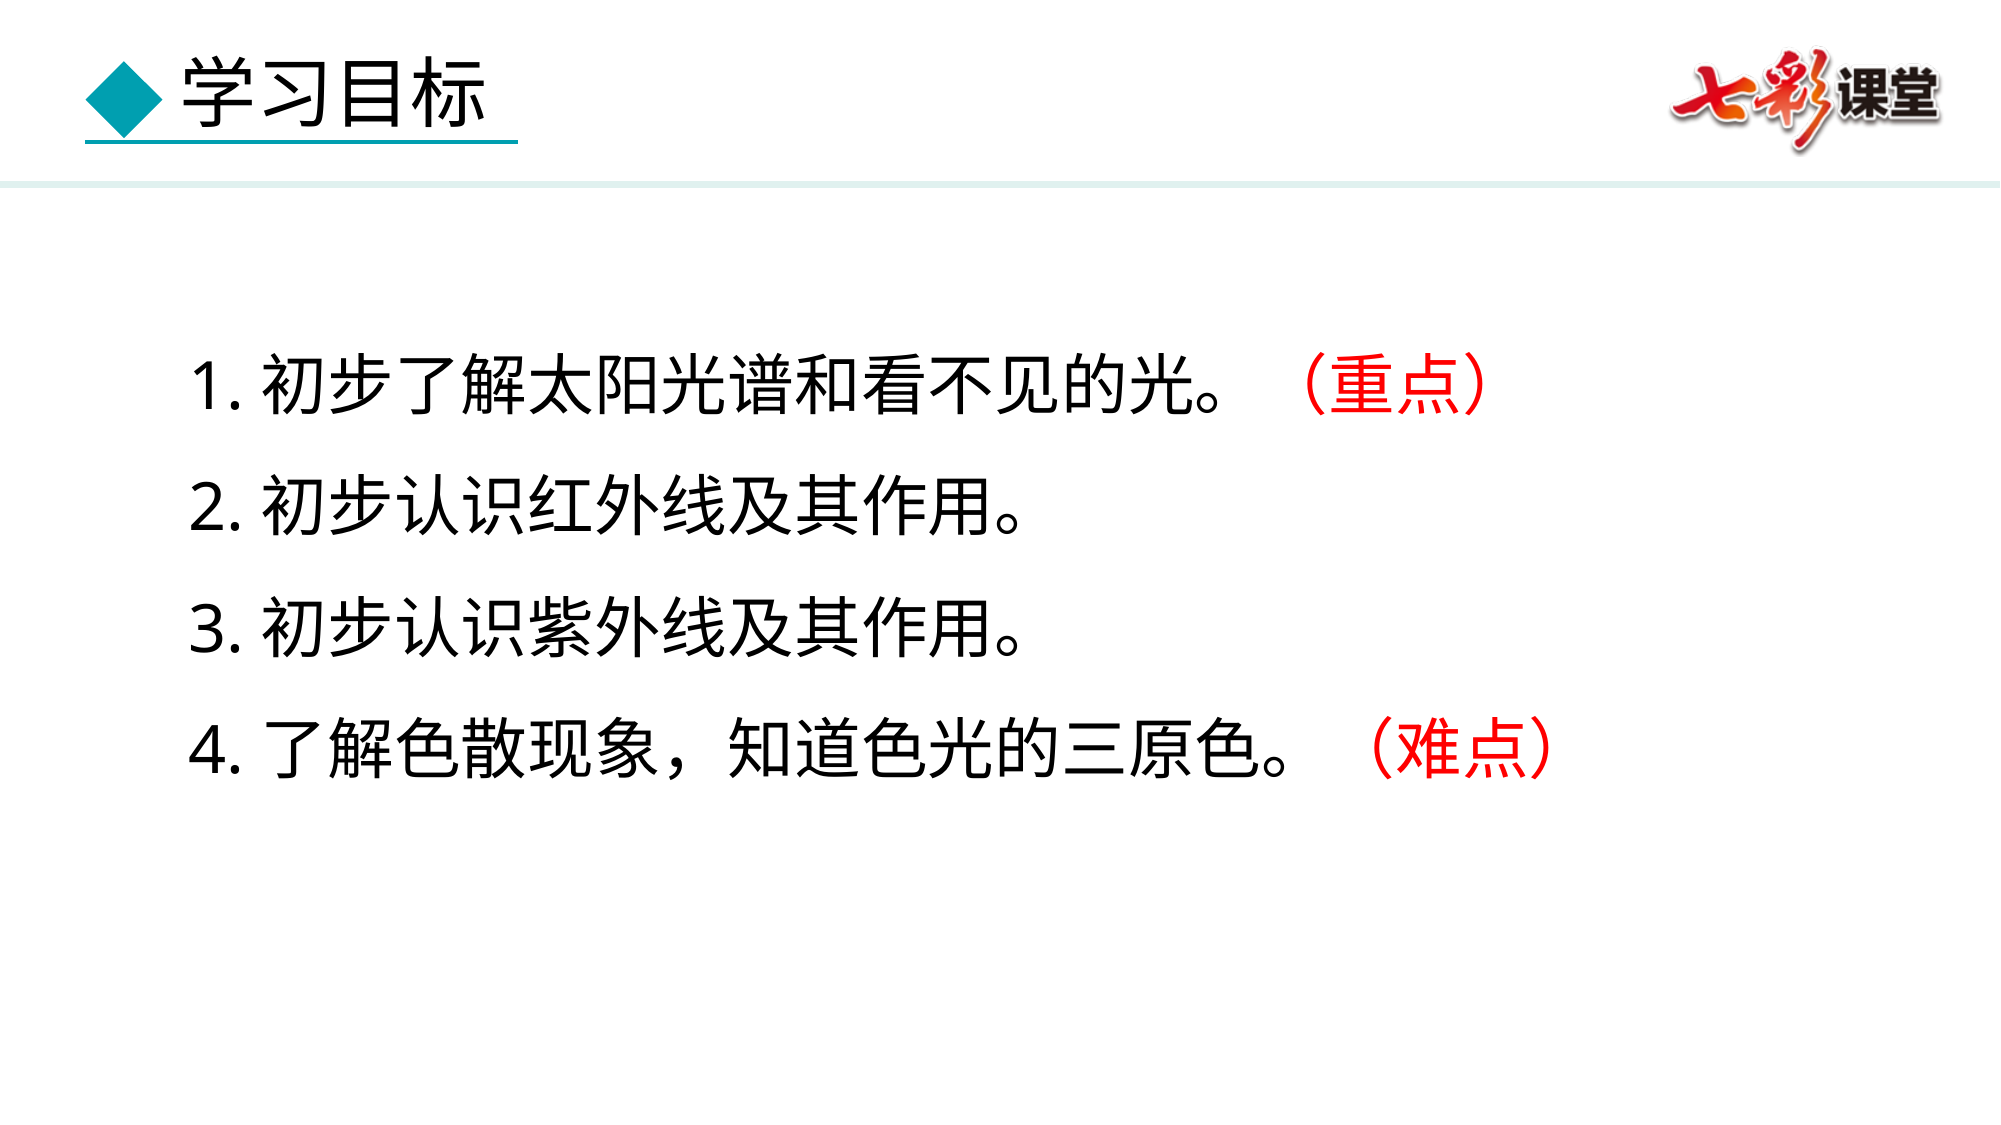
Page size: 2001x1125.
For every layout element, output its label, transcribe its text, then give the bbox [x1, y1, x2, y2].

text_box 1.初步了解太阳光谱和看不见的光。（重点） 2.初步认识红外线及其作用。 3.初步认识紫外线及其作用。 4.了解色散现象，知道色光的三原色。（难点） [173, 295, 1643, 858]
picture [1666, 42, 1948, 157]
